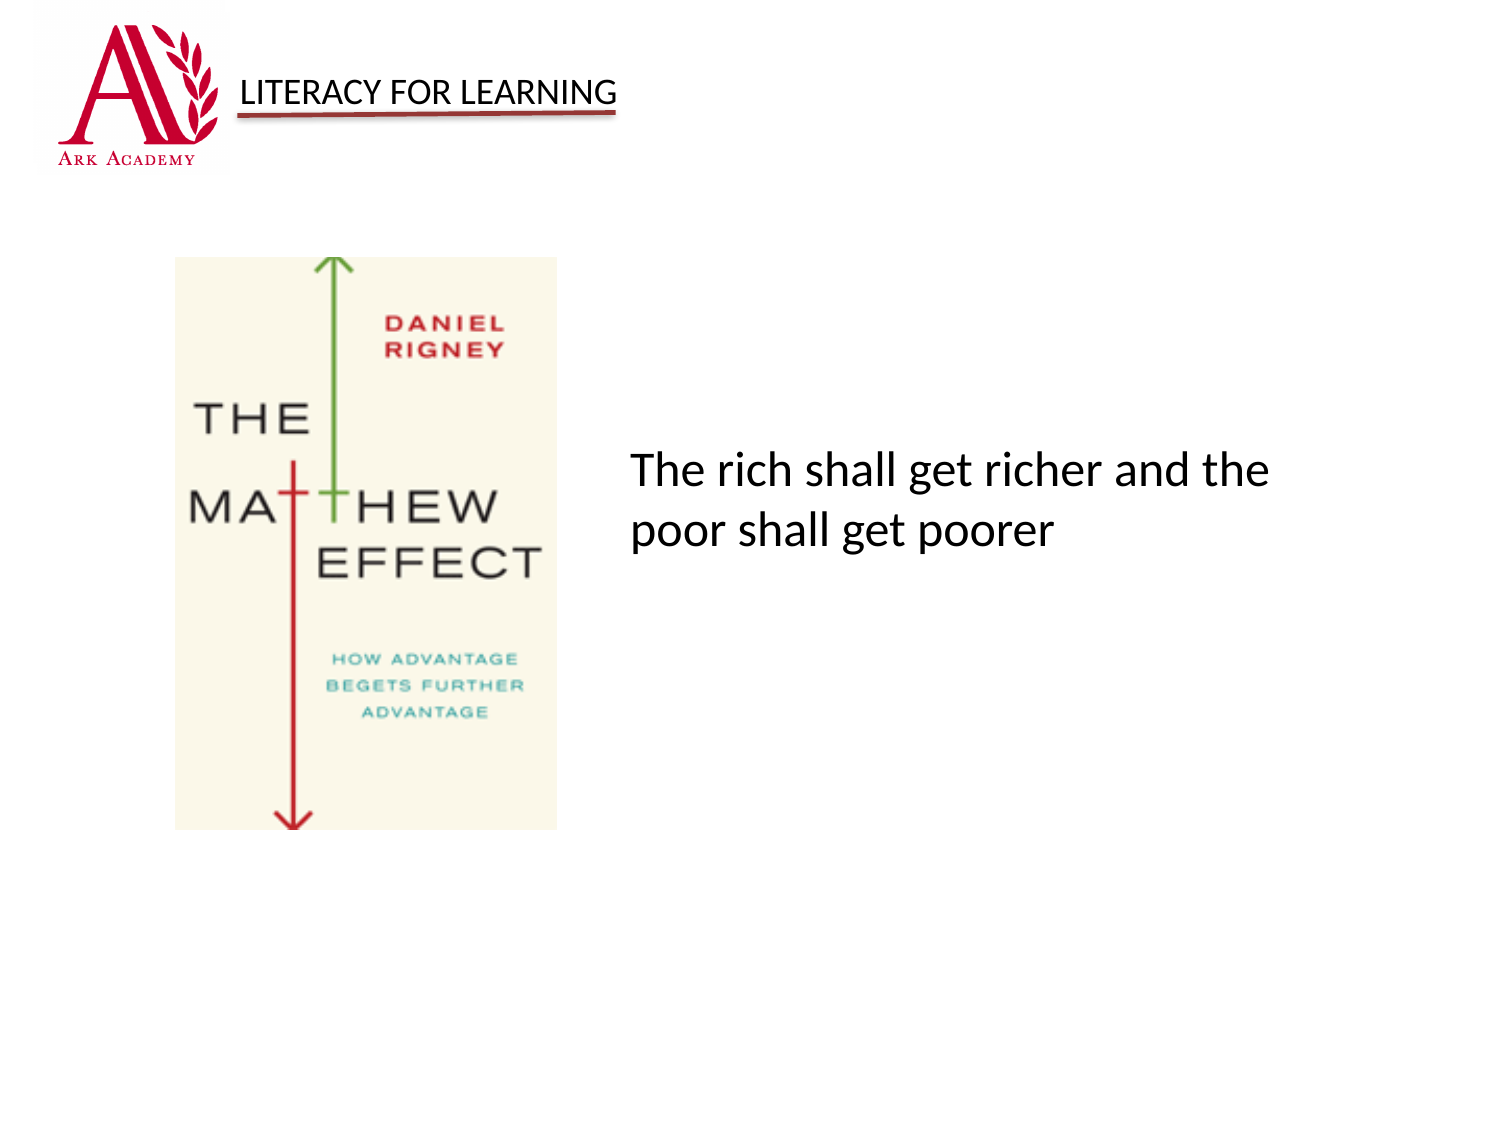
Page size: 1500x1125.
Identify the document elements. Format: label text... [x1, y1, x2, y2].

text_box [237, 112, 616, 116]
text_box LITERACY FOR LEARNING [234, 60, 1213, 120]
picture [32, 0, 230, 175]
text_box The rich shall get richer and the poor shall get poorer [615, 428, 1337, 564]
picture [175, 256, 557, 831]
